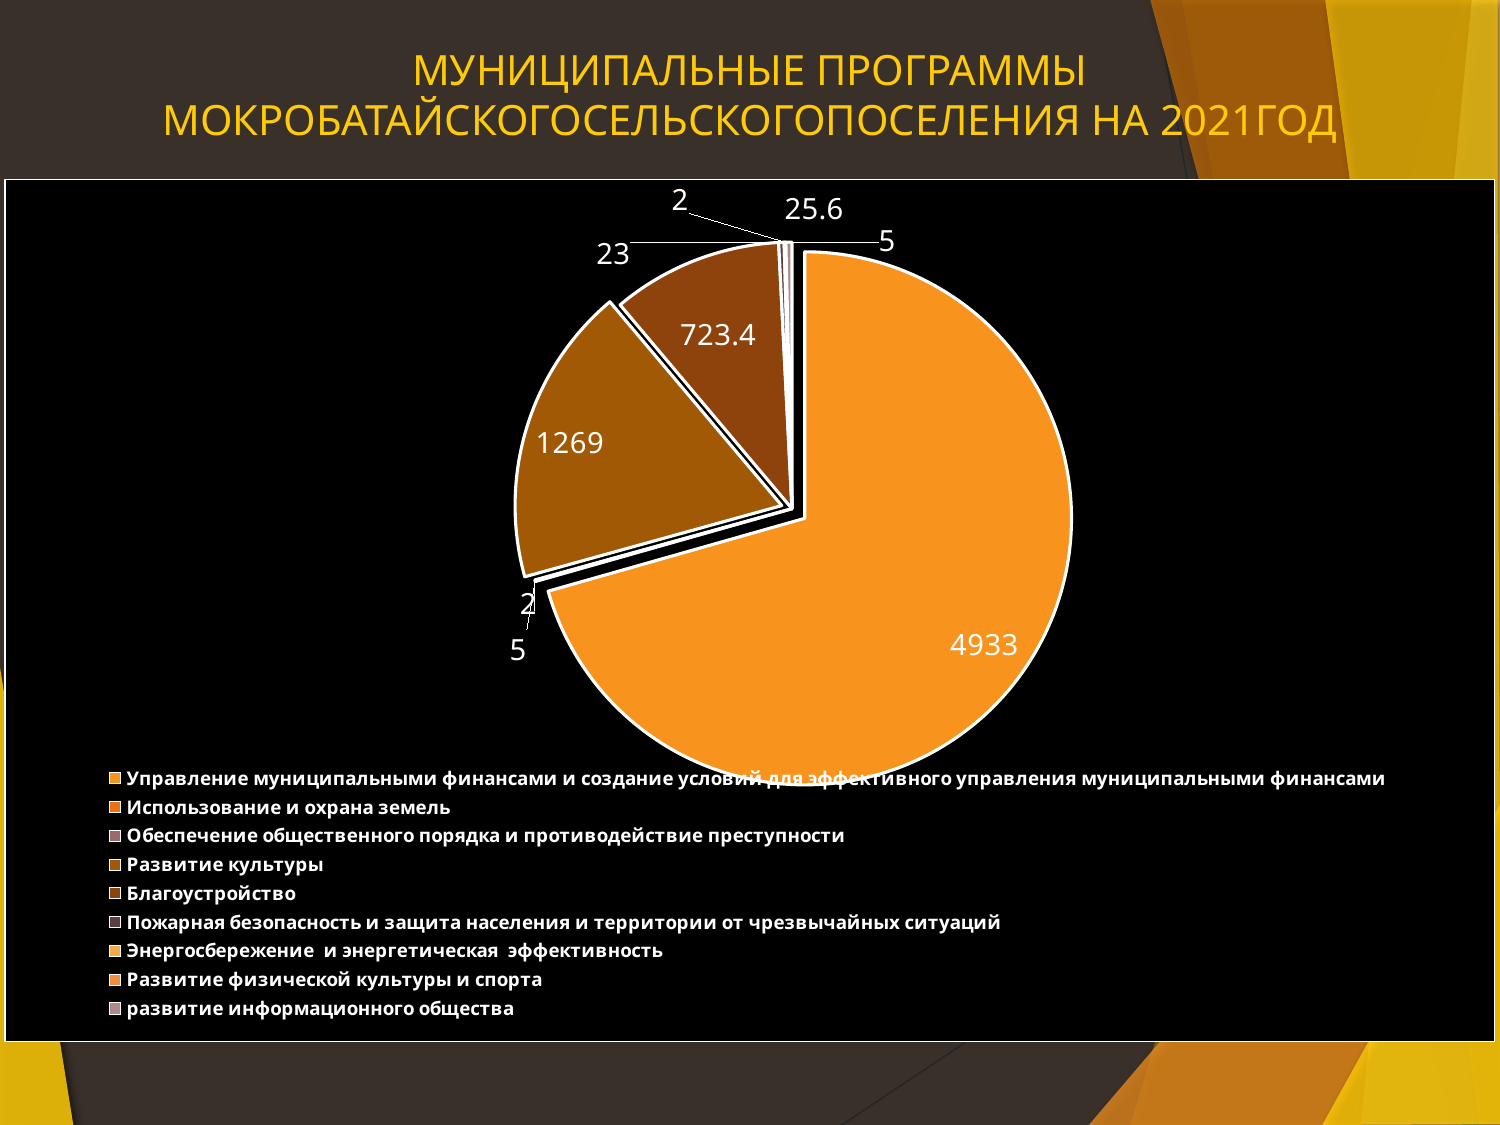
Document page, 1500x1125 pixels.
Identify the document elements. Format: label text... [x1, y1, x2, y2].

chart [4, 178, 1496, 1043]
title МУНИЦИПАЛЬНЫЕ ПРОГРАММЫ МОКРОБАТАЙСКОГОСЕЛЬСКОГОПОСЕЛЕНИЯ НА 2021ГОД [75, 36, 1425, 174]
